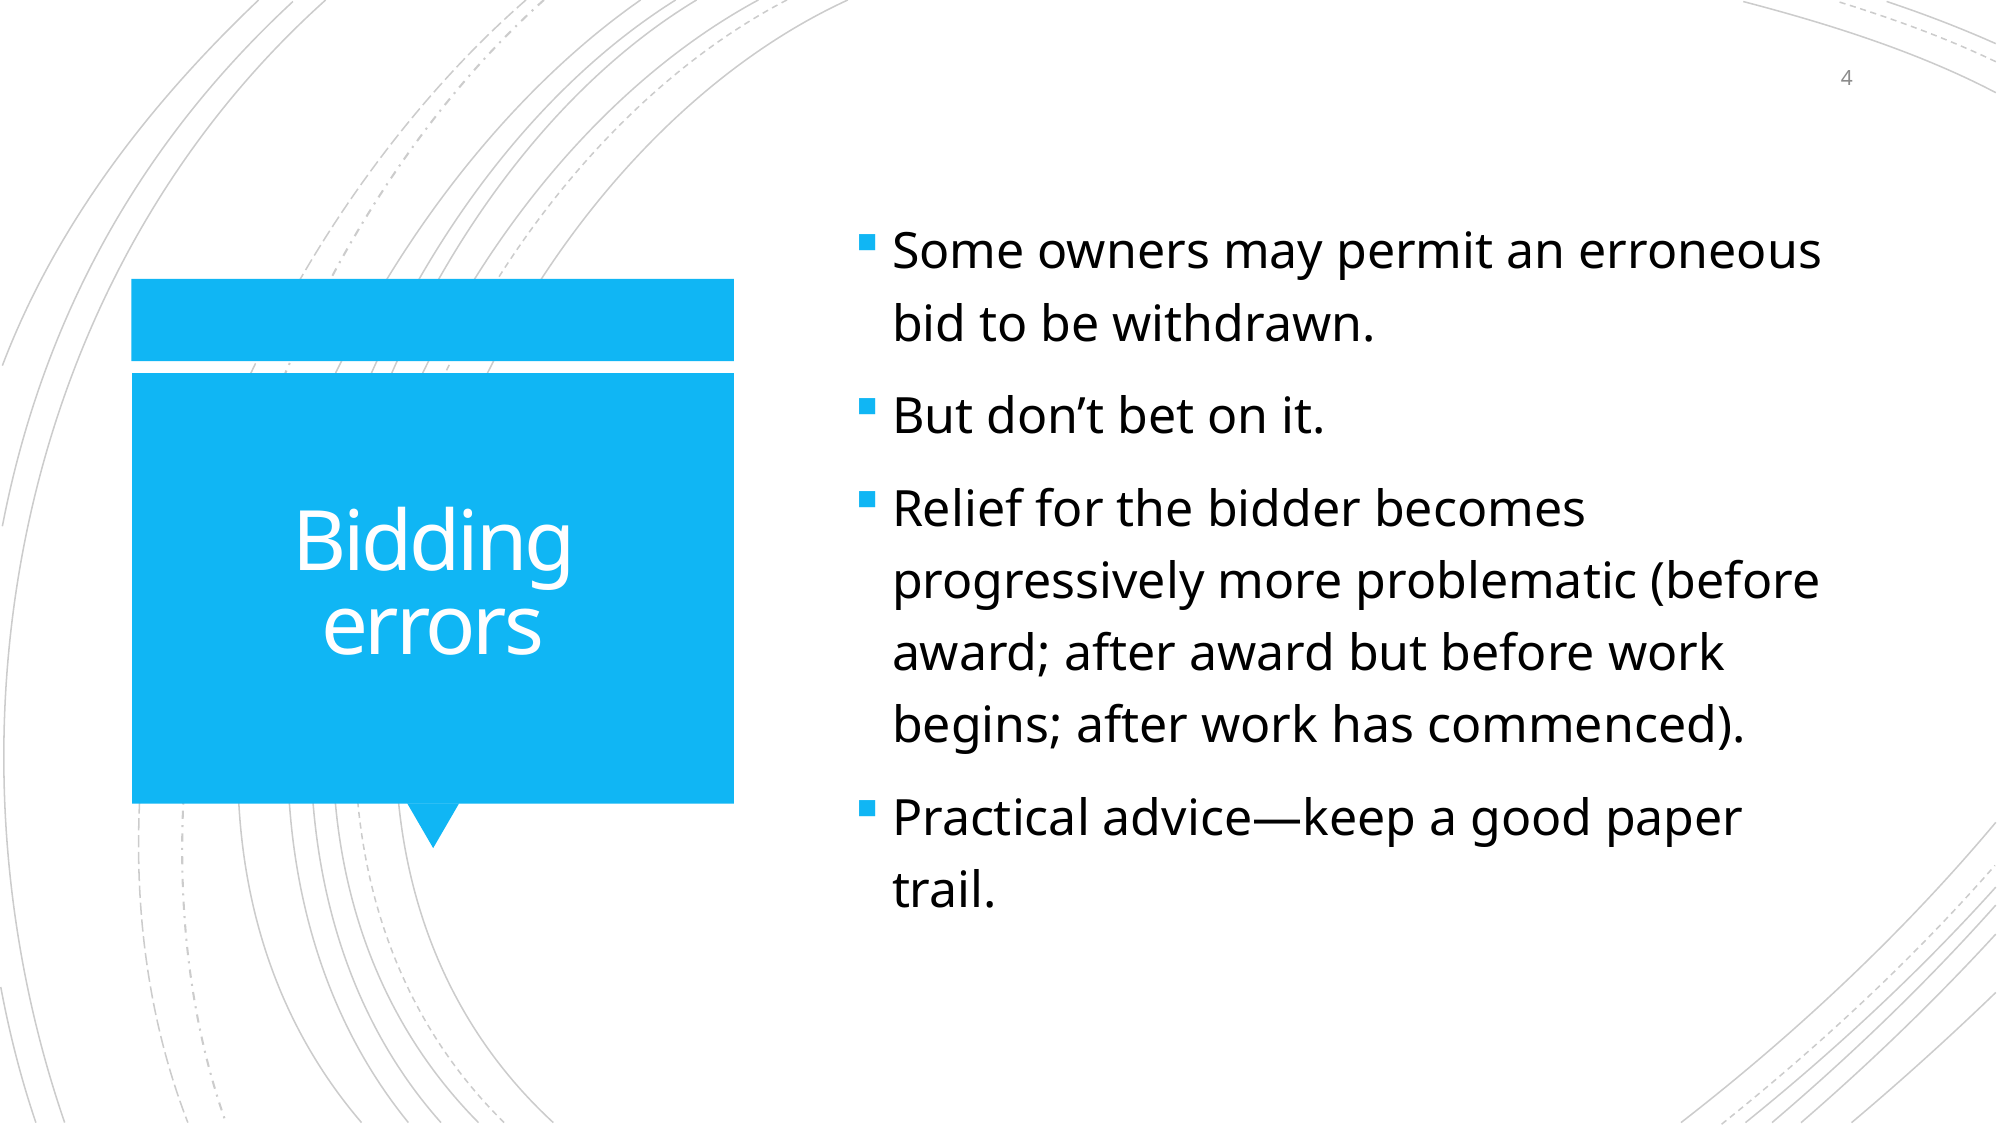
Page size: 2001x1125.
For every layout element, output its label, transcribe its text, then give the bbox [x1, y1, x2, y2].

title Bidding errors [145, 385, 720, 789]
slide_number 4 [1717, 52, 1868, 105]
list Some owners may permit an erroneous bid to be withdrawn. But don’t bet on it. Relief for the bidder becomes progressively more problematic (before award; after award but before work begins; after work has commenced). Practical advice—keep a good paper trail. [839, 131, 1871, 993]
